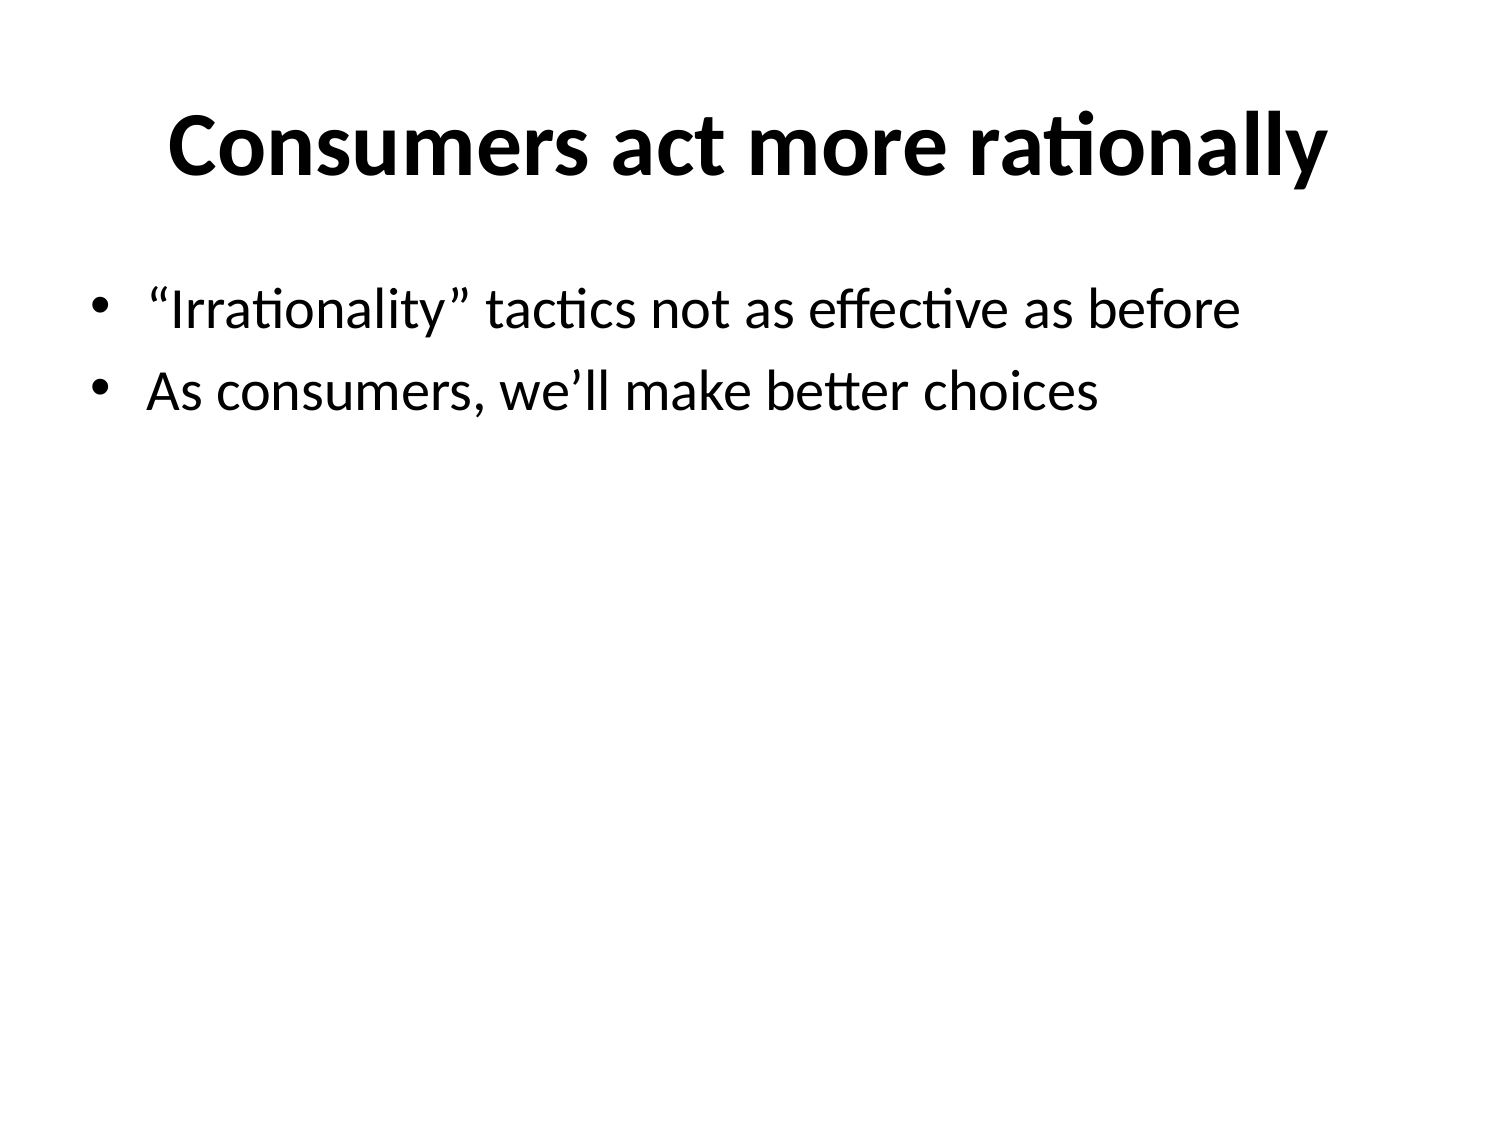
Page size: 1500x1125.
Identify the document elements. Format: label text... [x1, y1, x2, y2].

list “Irrationality” tactics not as effective as before As consumers, we’ll make better choices [74, 262, 1376, 1006]
title Consumers act more rationally [74, 44, 1426, 233]
